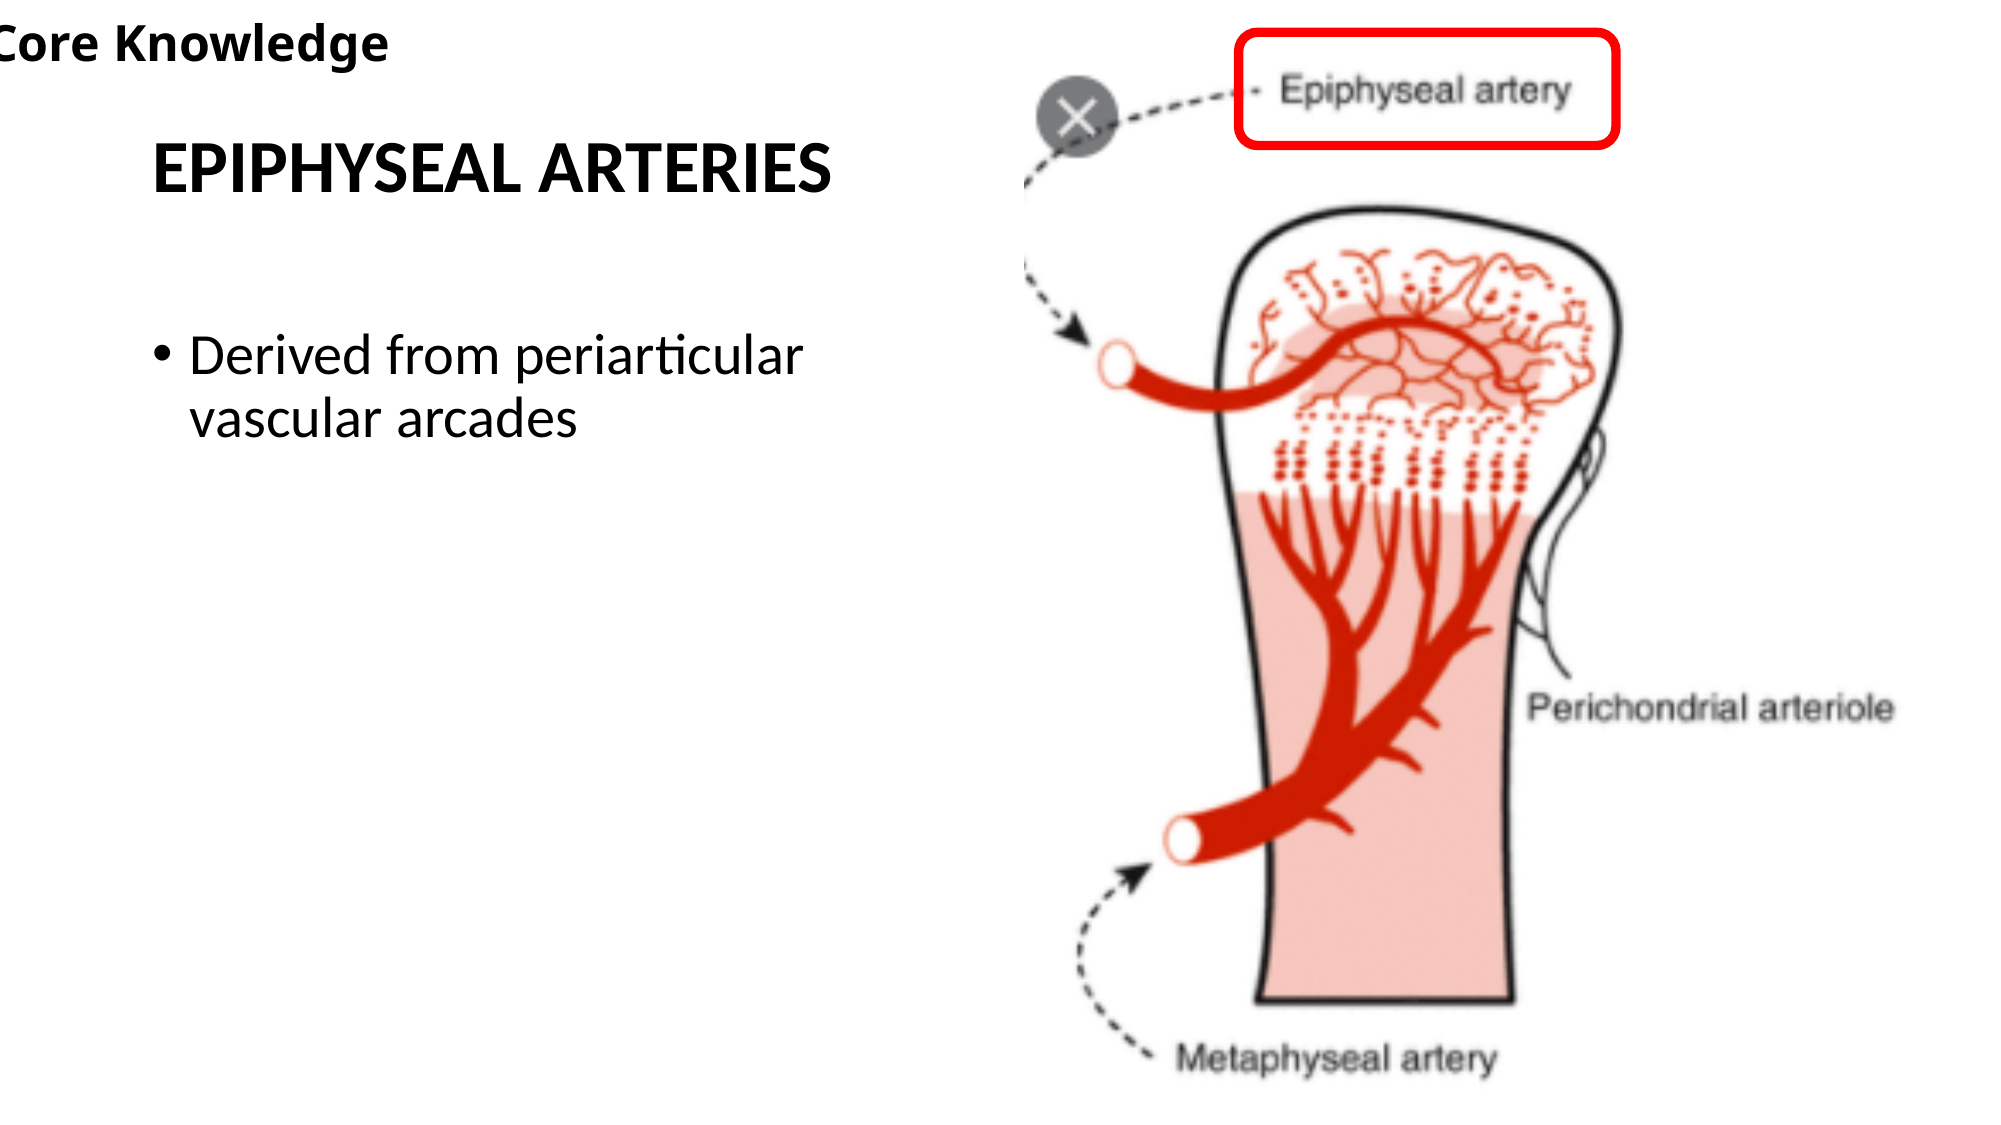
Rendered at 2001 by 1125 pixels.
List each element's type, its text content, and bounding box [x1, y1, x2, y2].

text_box Core Knowledge [0, 3, 405, 79]
picture [1024, 59, 1924, 1089]
title EPIPHYSEAL ARTERIES [137, 59, 1024, 278]
text_box [1237, 30, 1618, 59]
list Derived from periarticular vascular arcades [137, 316, 882, 1014]
